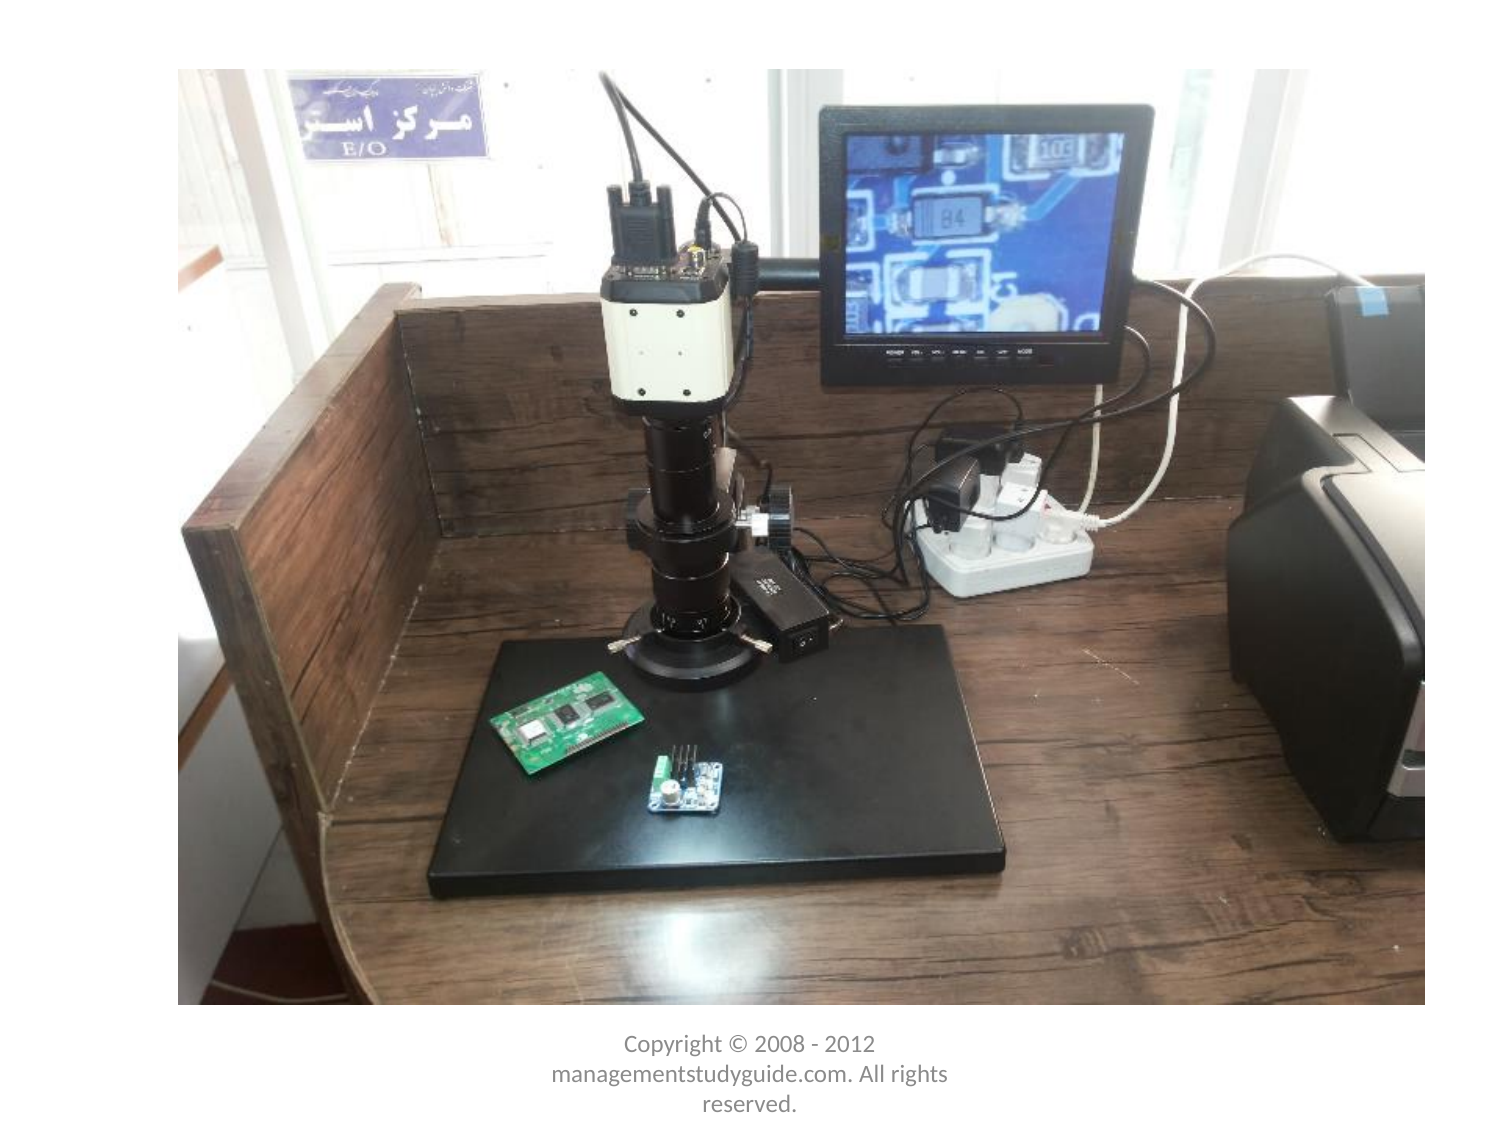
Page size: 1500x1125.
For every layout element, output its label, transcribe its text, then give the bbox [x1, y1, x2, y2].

footer Copyright © 2008 - 2012 managementstudyguide.com. All rights reserved. [512, 1042, 988, 1103]
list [178, 69, 1426, 1006]
